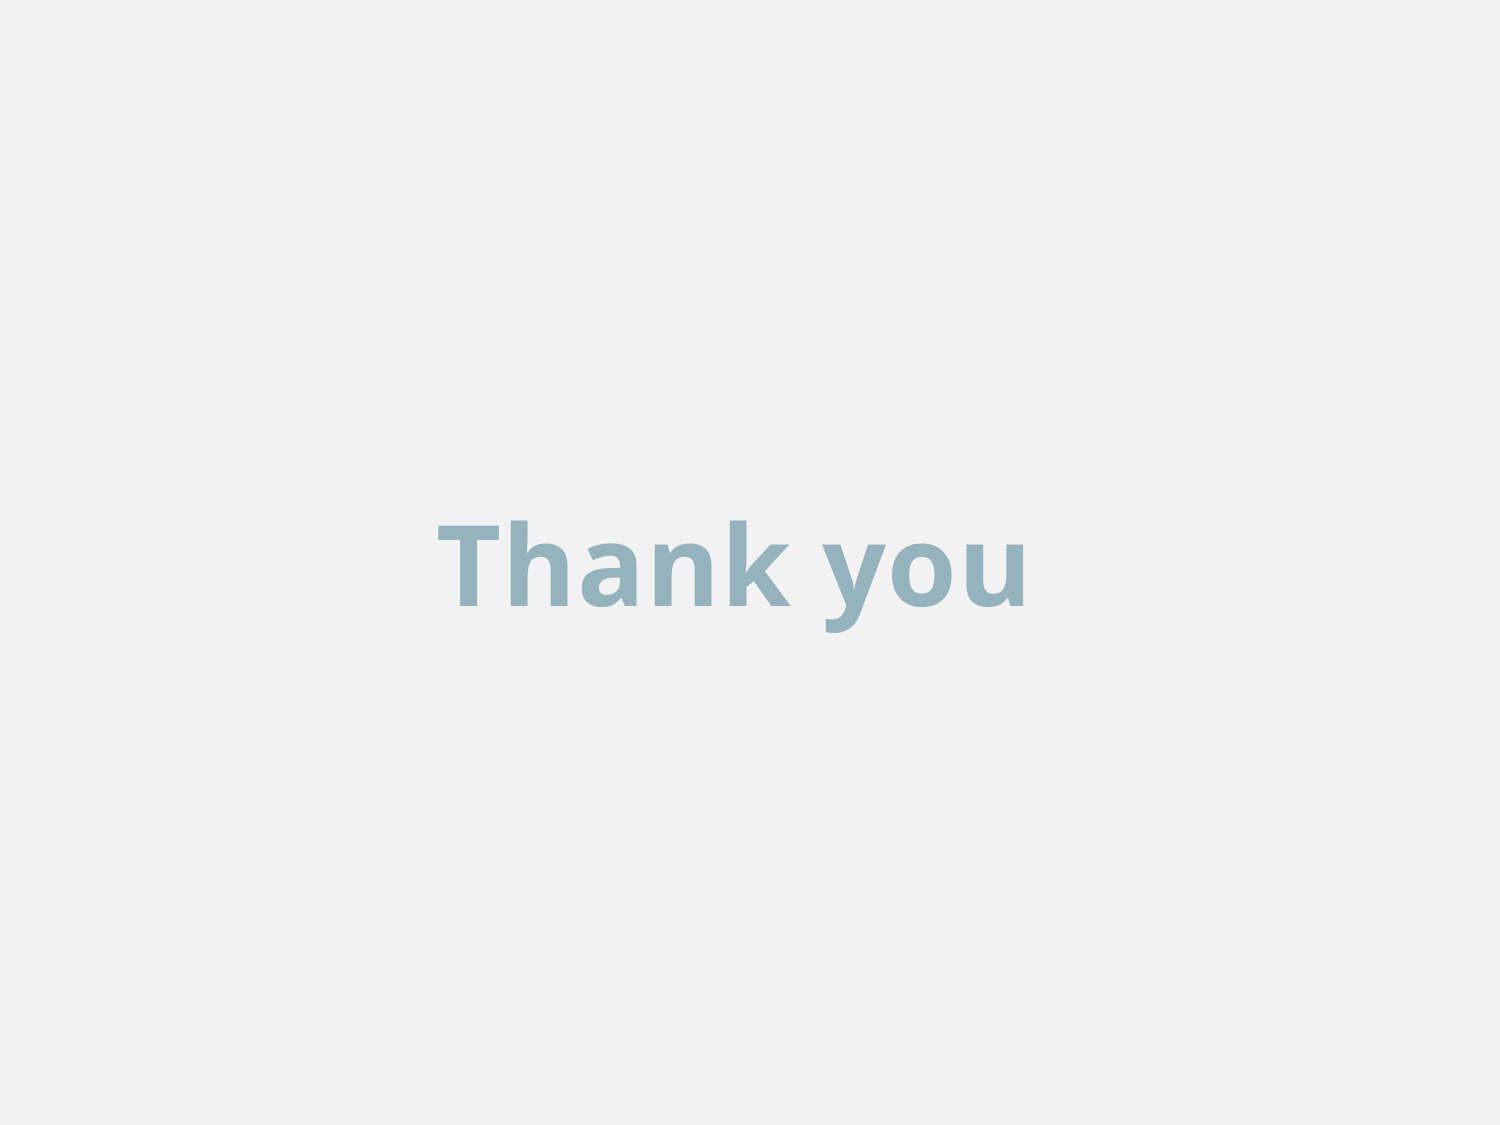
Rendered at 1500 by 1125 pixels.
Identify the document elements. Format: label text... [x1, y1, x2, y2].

text_box Thank you [421, 486, 1079, 637]
